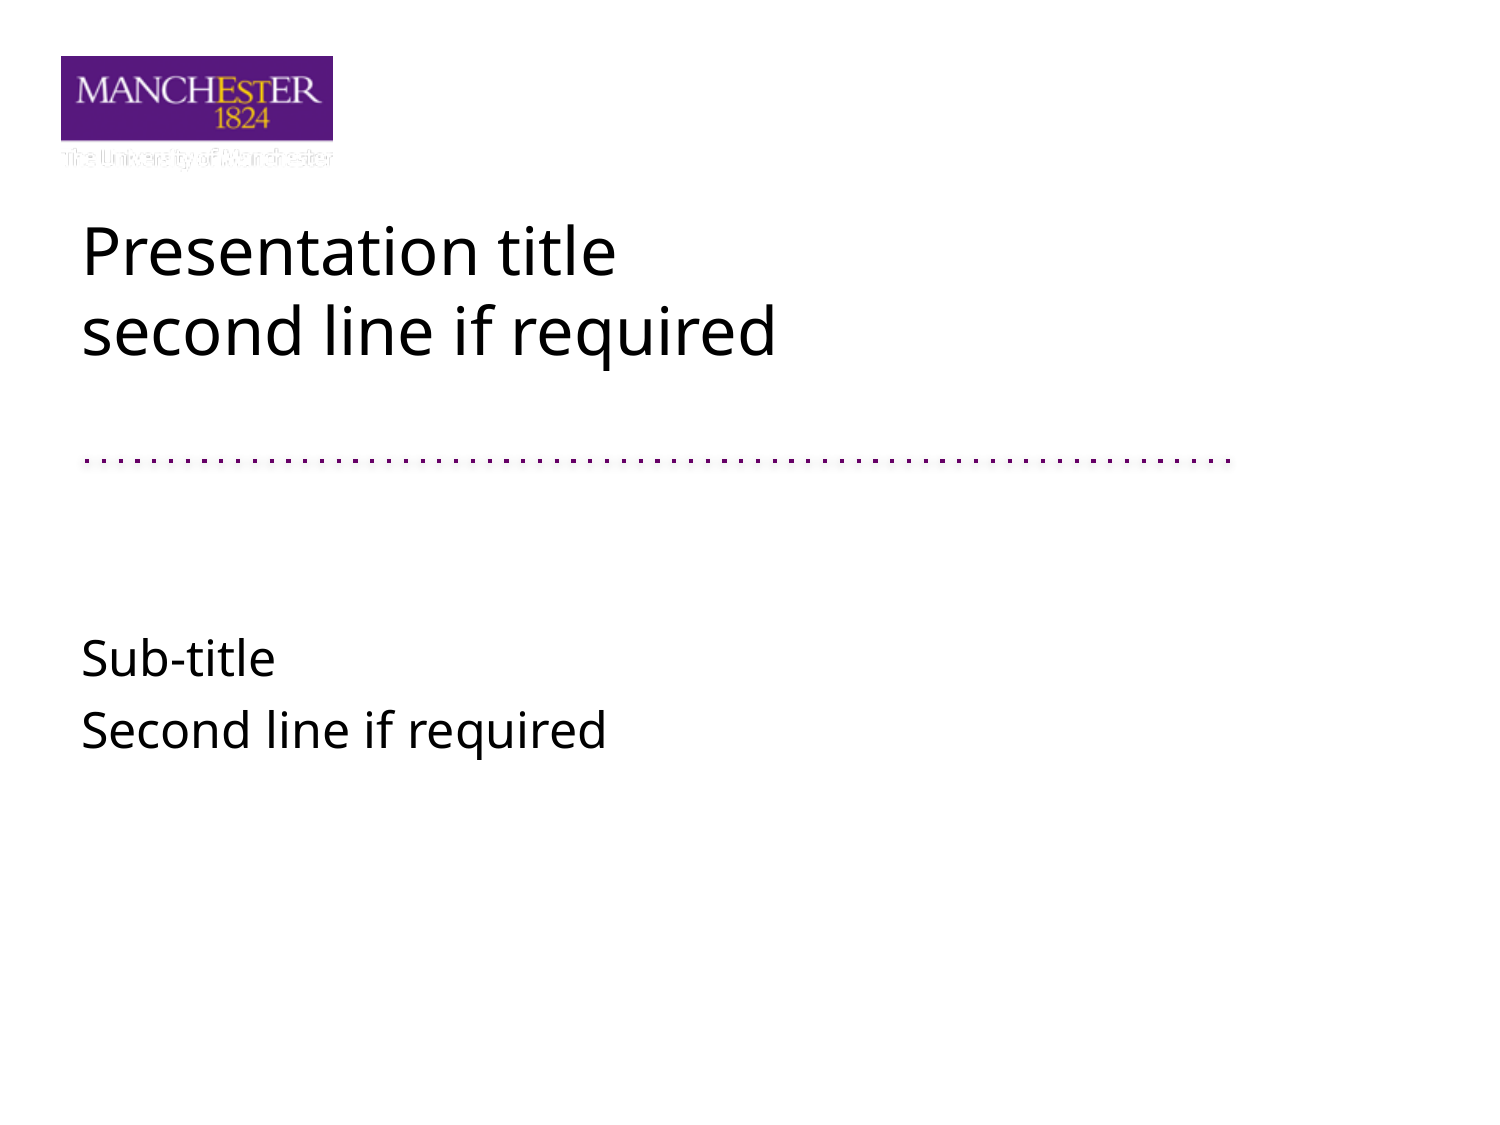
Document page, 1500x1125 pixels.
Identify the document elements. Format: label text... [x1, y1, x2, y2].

picture [61, 56, 334, 172]
text_box Sub-title Second line if required [66, 606, 1472, 766]
text_box Presentation title second line if required [66, 201, 1472, 377]
